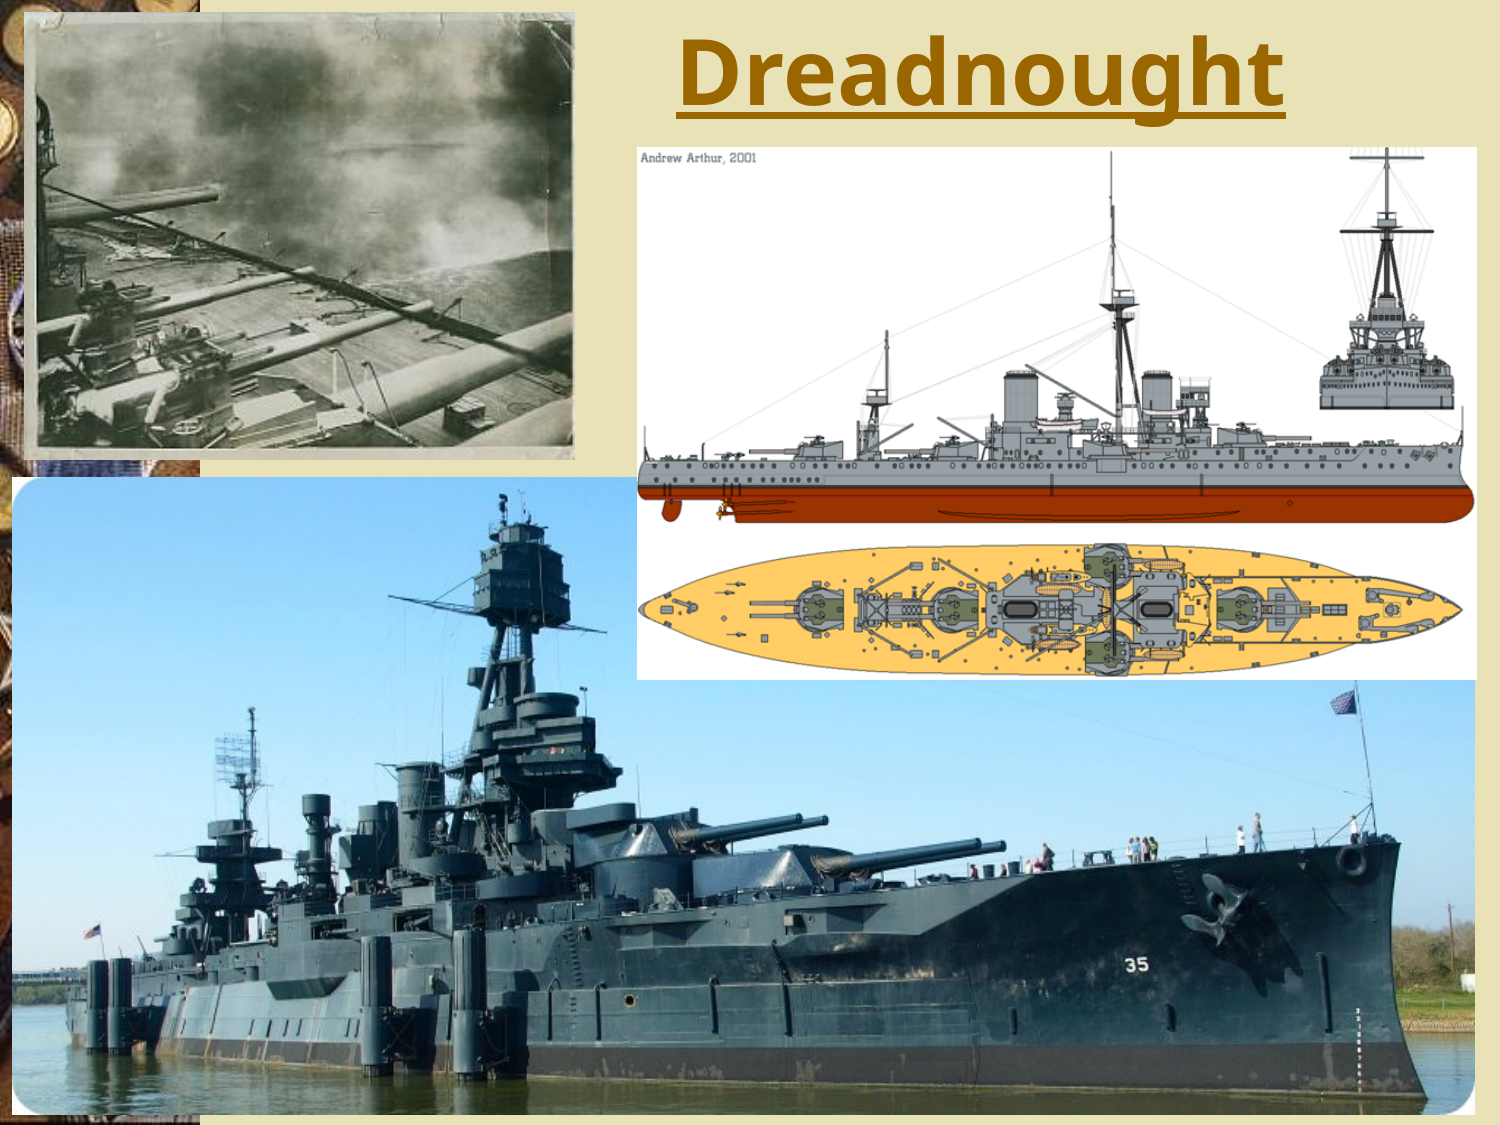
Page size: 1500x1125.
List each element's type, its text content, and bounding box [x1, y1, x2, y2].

picture [0, 0, 1477, 1125]
title Dreadnought [362, 0, 1500, 163]
